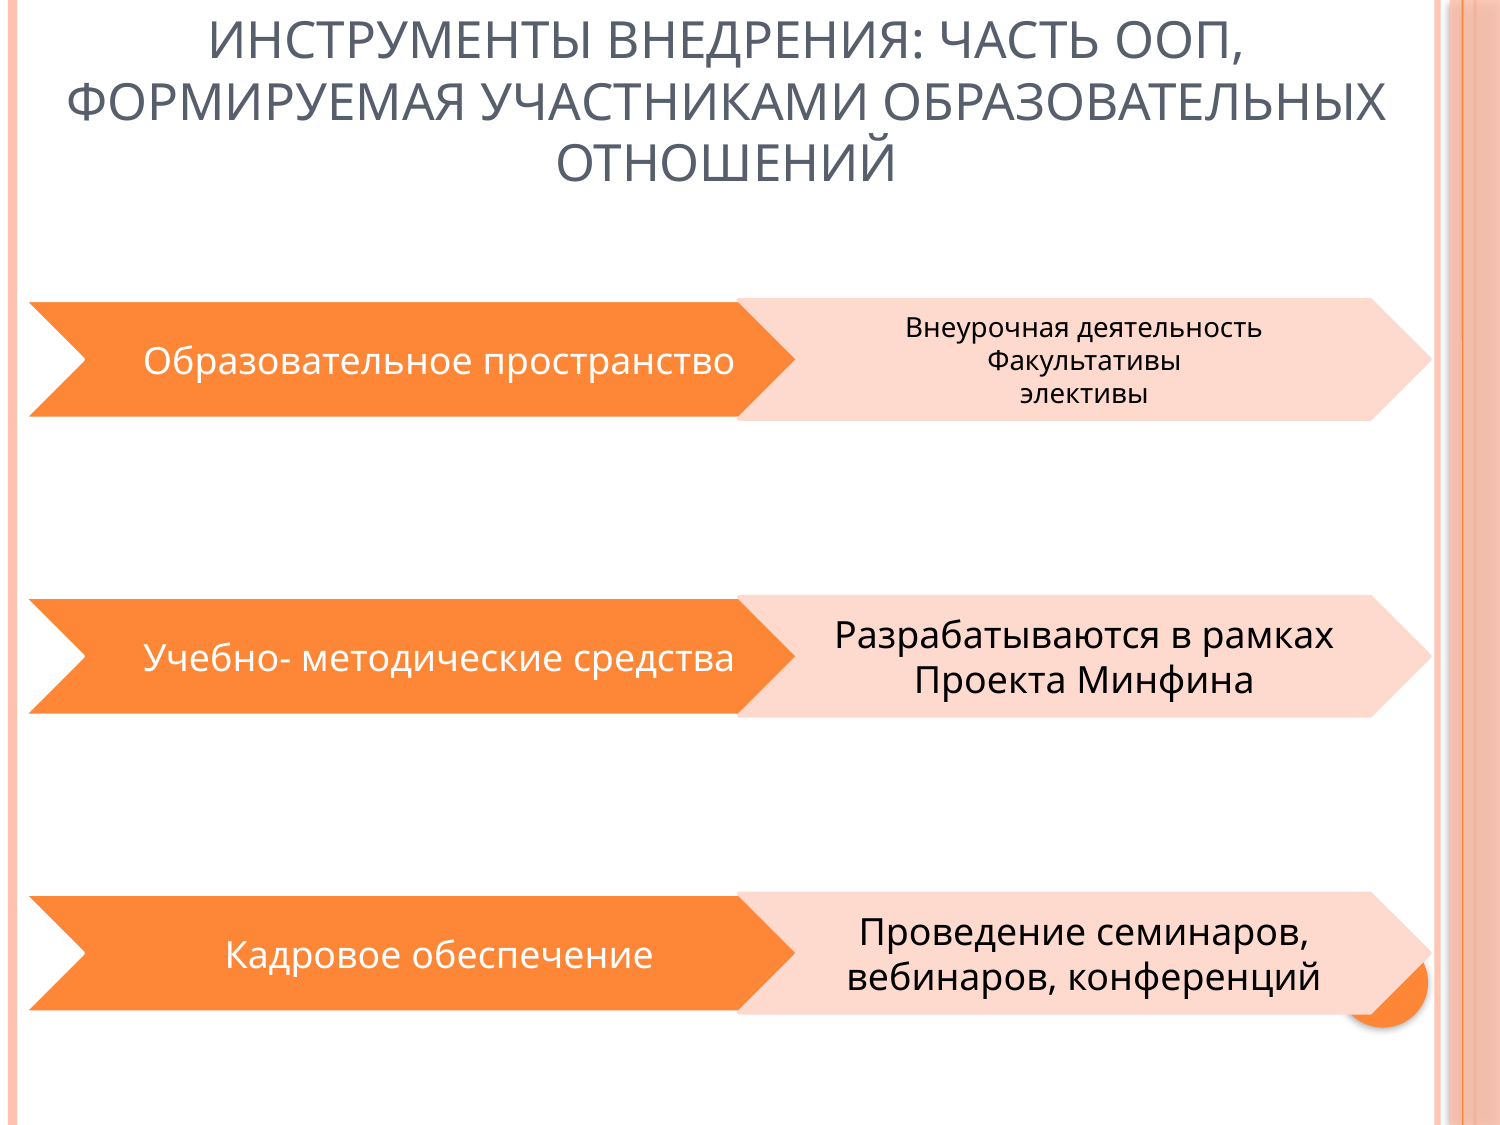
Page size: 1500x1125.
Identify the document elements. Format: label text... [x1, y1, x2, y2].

title Инструменты внедрения: часть ООП, формируемая участниками образовательных отношений [23, 0, 1430, 200]
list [22, 210, 1431, 1103]
